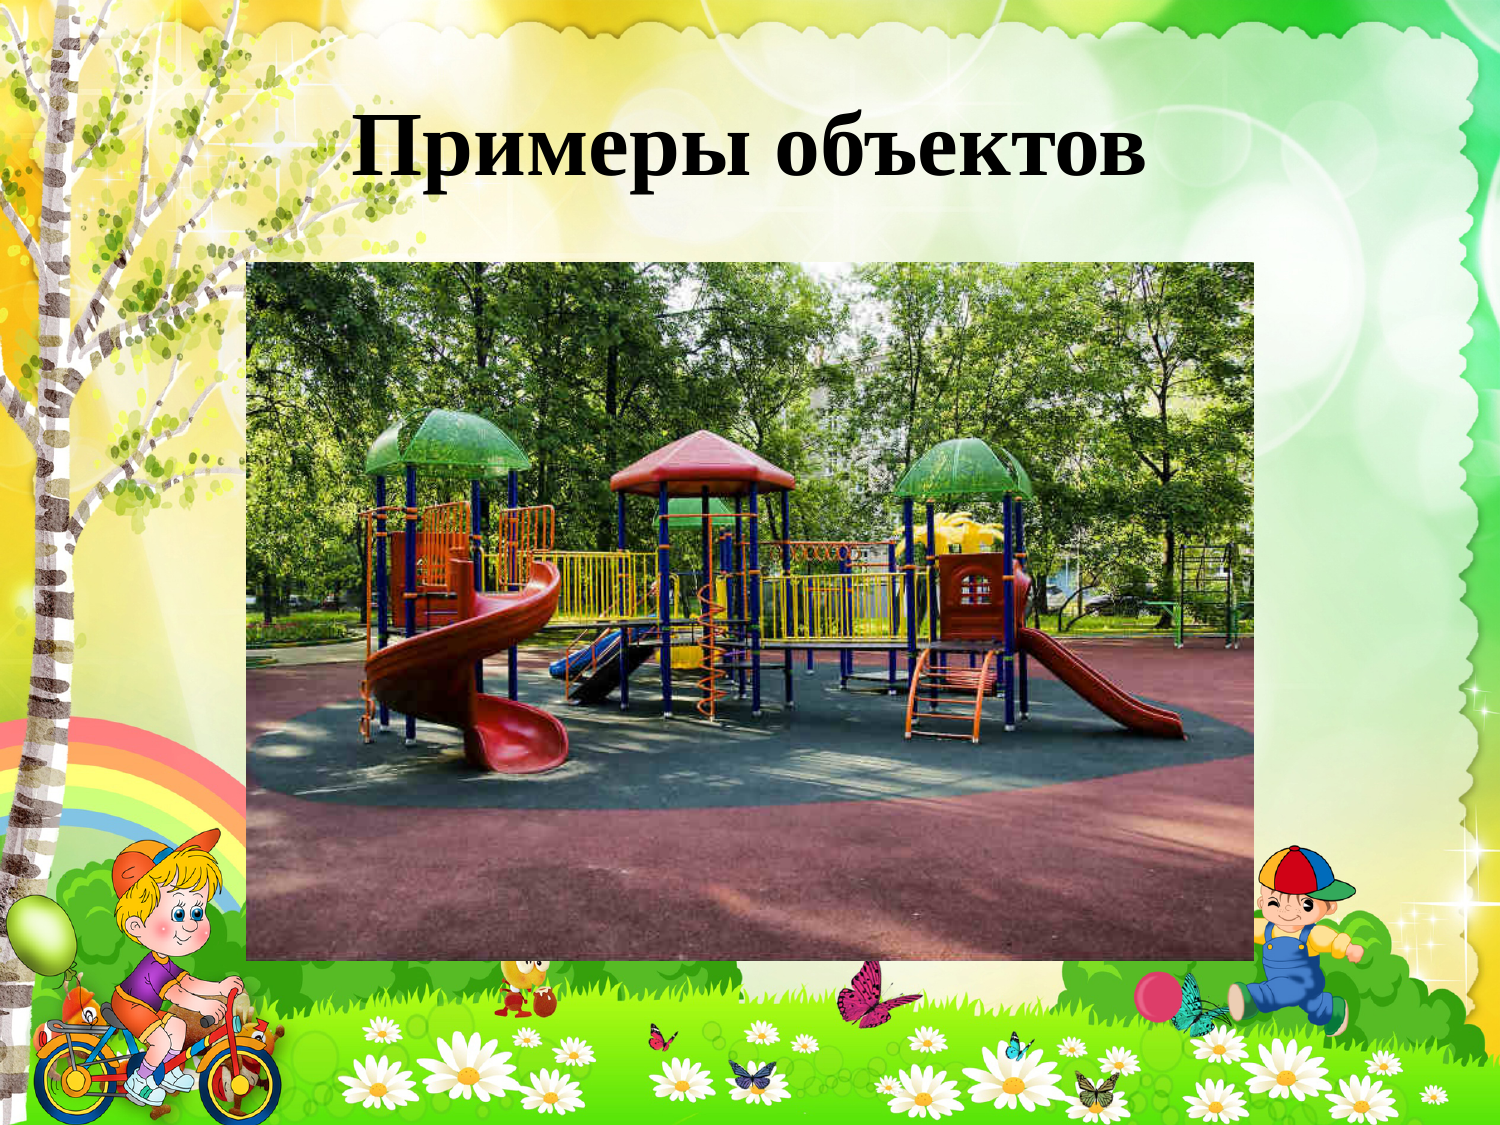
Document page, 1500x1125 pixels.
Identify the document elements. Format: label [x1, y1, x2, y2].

picture [0, 0, 1500, 1125]
list [245, 262, 1255, 962]
